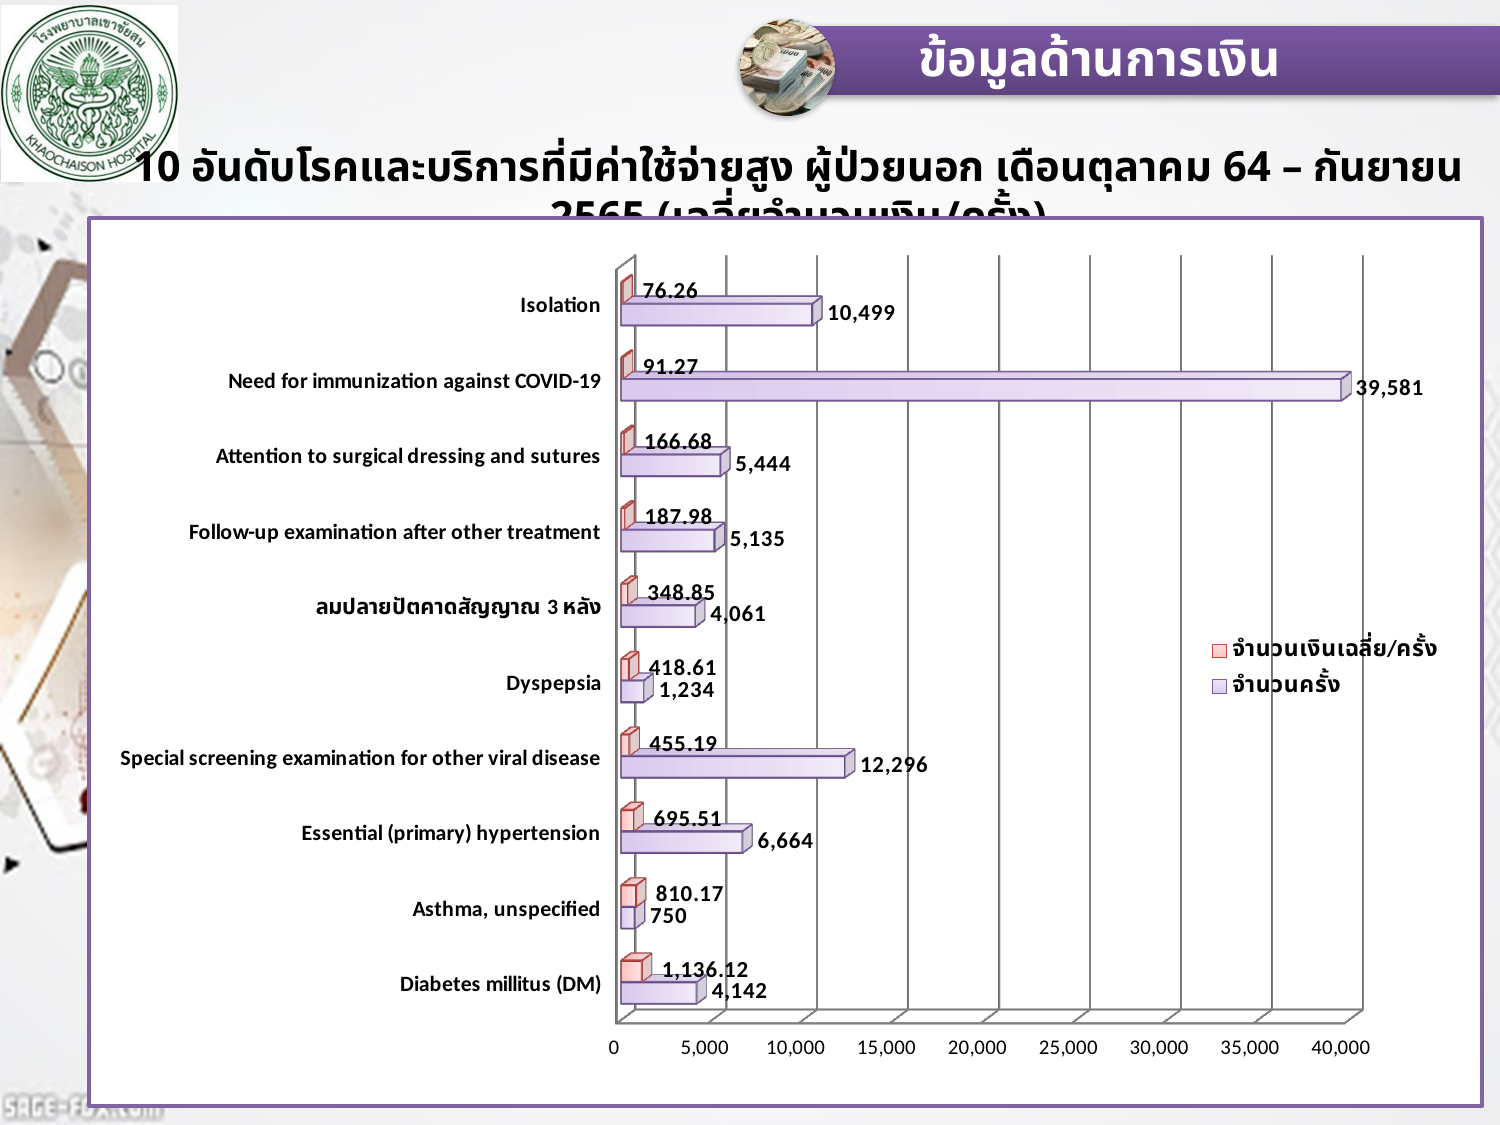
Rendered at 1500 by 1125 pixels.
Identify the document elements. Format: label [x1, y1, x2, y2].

picture [0, 0, 1500, 1125]
text_box [739, 18, 1500, 216]
chart [111, 243, 1459, 1095]
